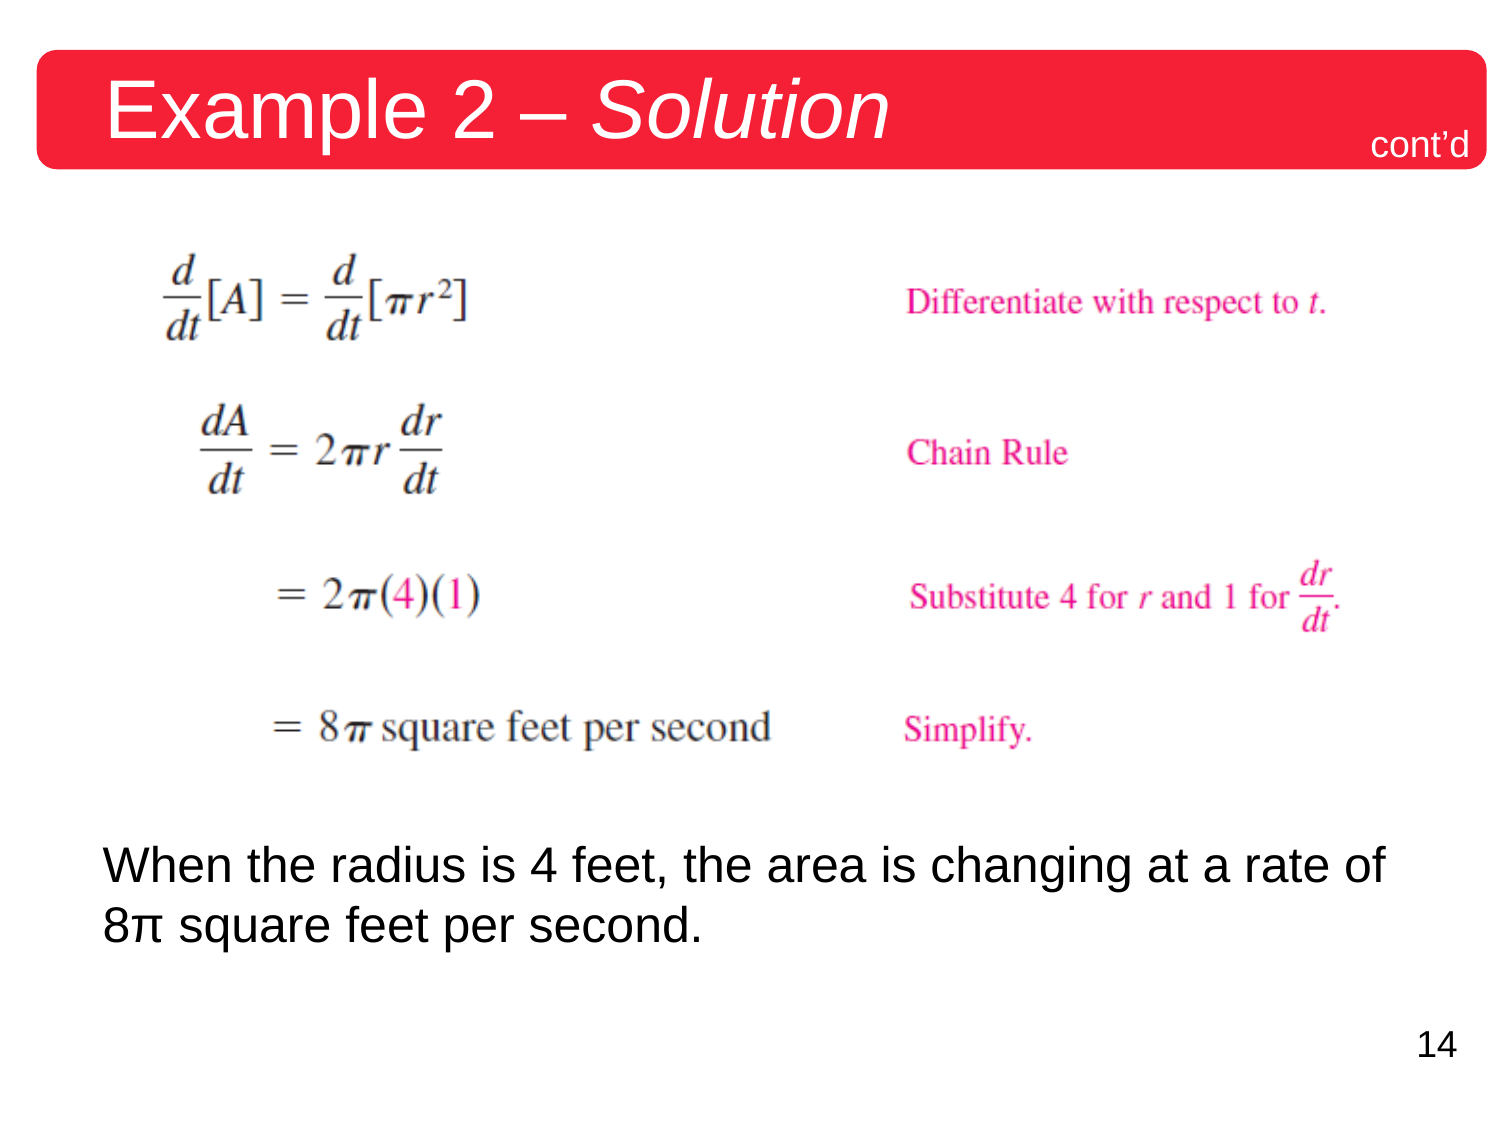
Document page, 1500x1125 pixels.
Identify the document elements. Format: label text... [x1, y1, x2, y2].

picture [187, 387, 1113, 502]
title Example 2 – Solution [89, 49, 1440, 162]
picture [259, 552, 1363, 638]
list When the radius is 4 feet, the area is changing at a rate of 8π square feet per second. [87, 825, 1425, 1087]
text_box cont’d [1349, 112, 1485, 170]
picture [137, 224, 1370, 376]
picture [249, 695, 1063, 763]
